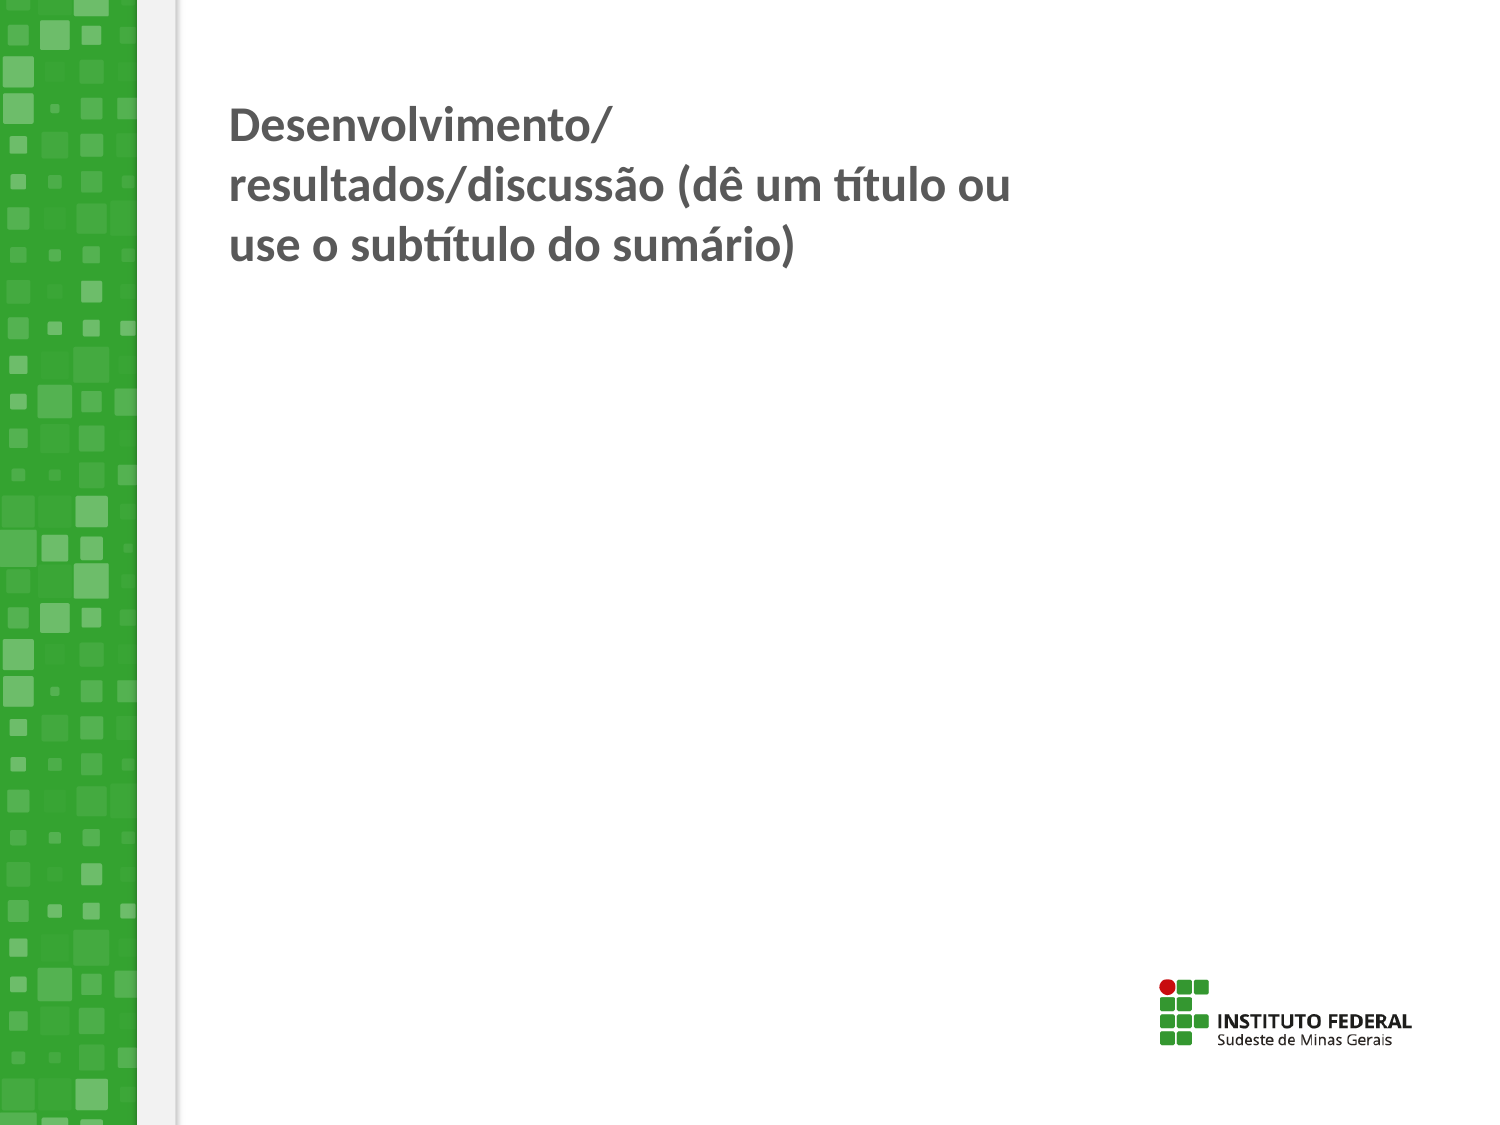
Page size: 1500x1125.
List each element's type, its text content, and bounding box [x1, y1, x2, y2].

title Desenvolvimento/ resultados/discussão (dê um título ou use o subtítulo do sumário) [213, 121, 1074, 287]
picture [0, 0, 1500, 1125]
